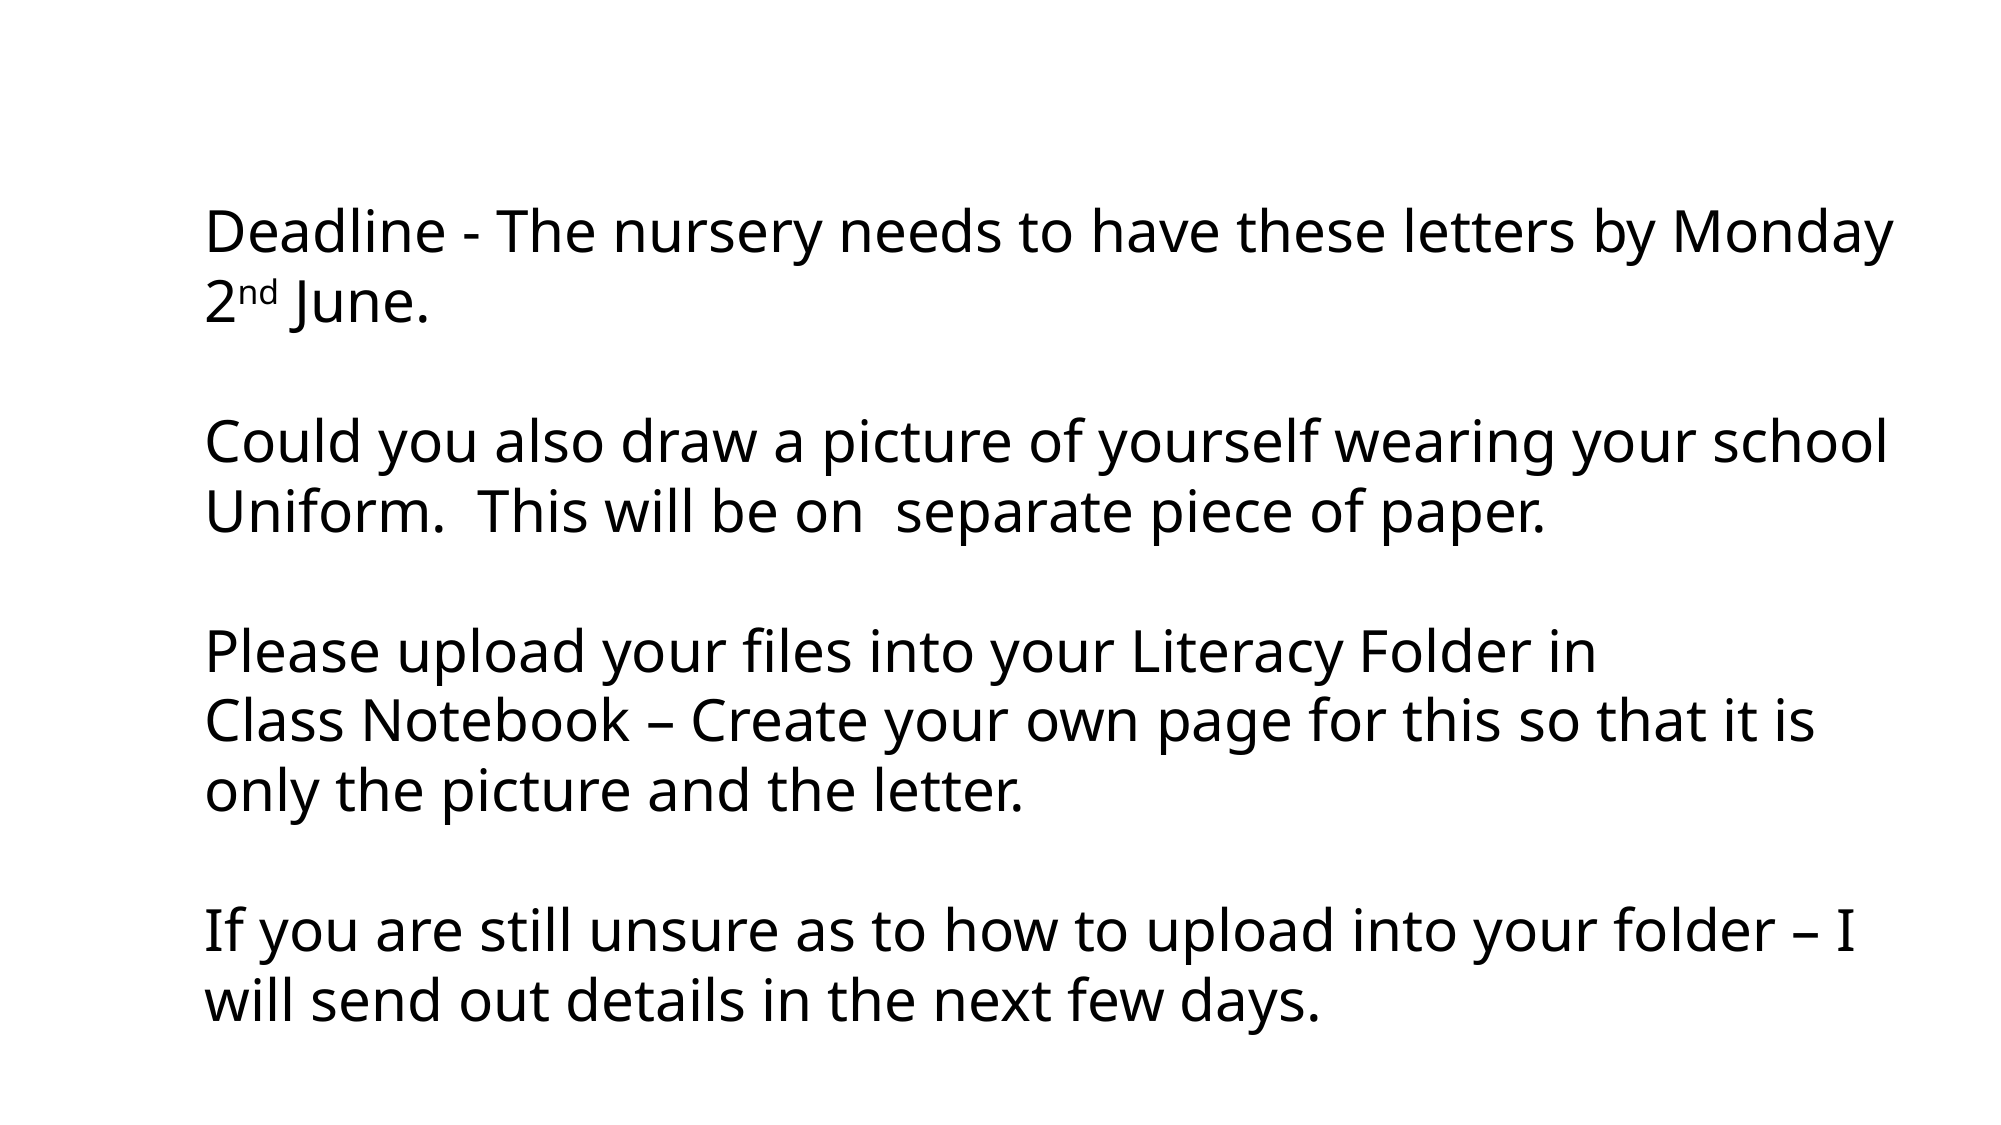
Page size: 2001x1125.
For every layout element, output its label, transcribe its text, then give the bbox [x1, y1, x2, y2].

text_box Deadline - The nursery needs to have these letters by Monday 2nd June. Could you also draw a picture of yourself wearing your school Uniform. This will be on separate piece of paper. Please upload your files into your Literacy Folder in Class Notebook – Create your own page for this so that it is only the picture and the letter. If you are still unsure as to how to upload into your folder – I will send out details in the next few days. [189, 186, 1925, 1041]
